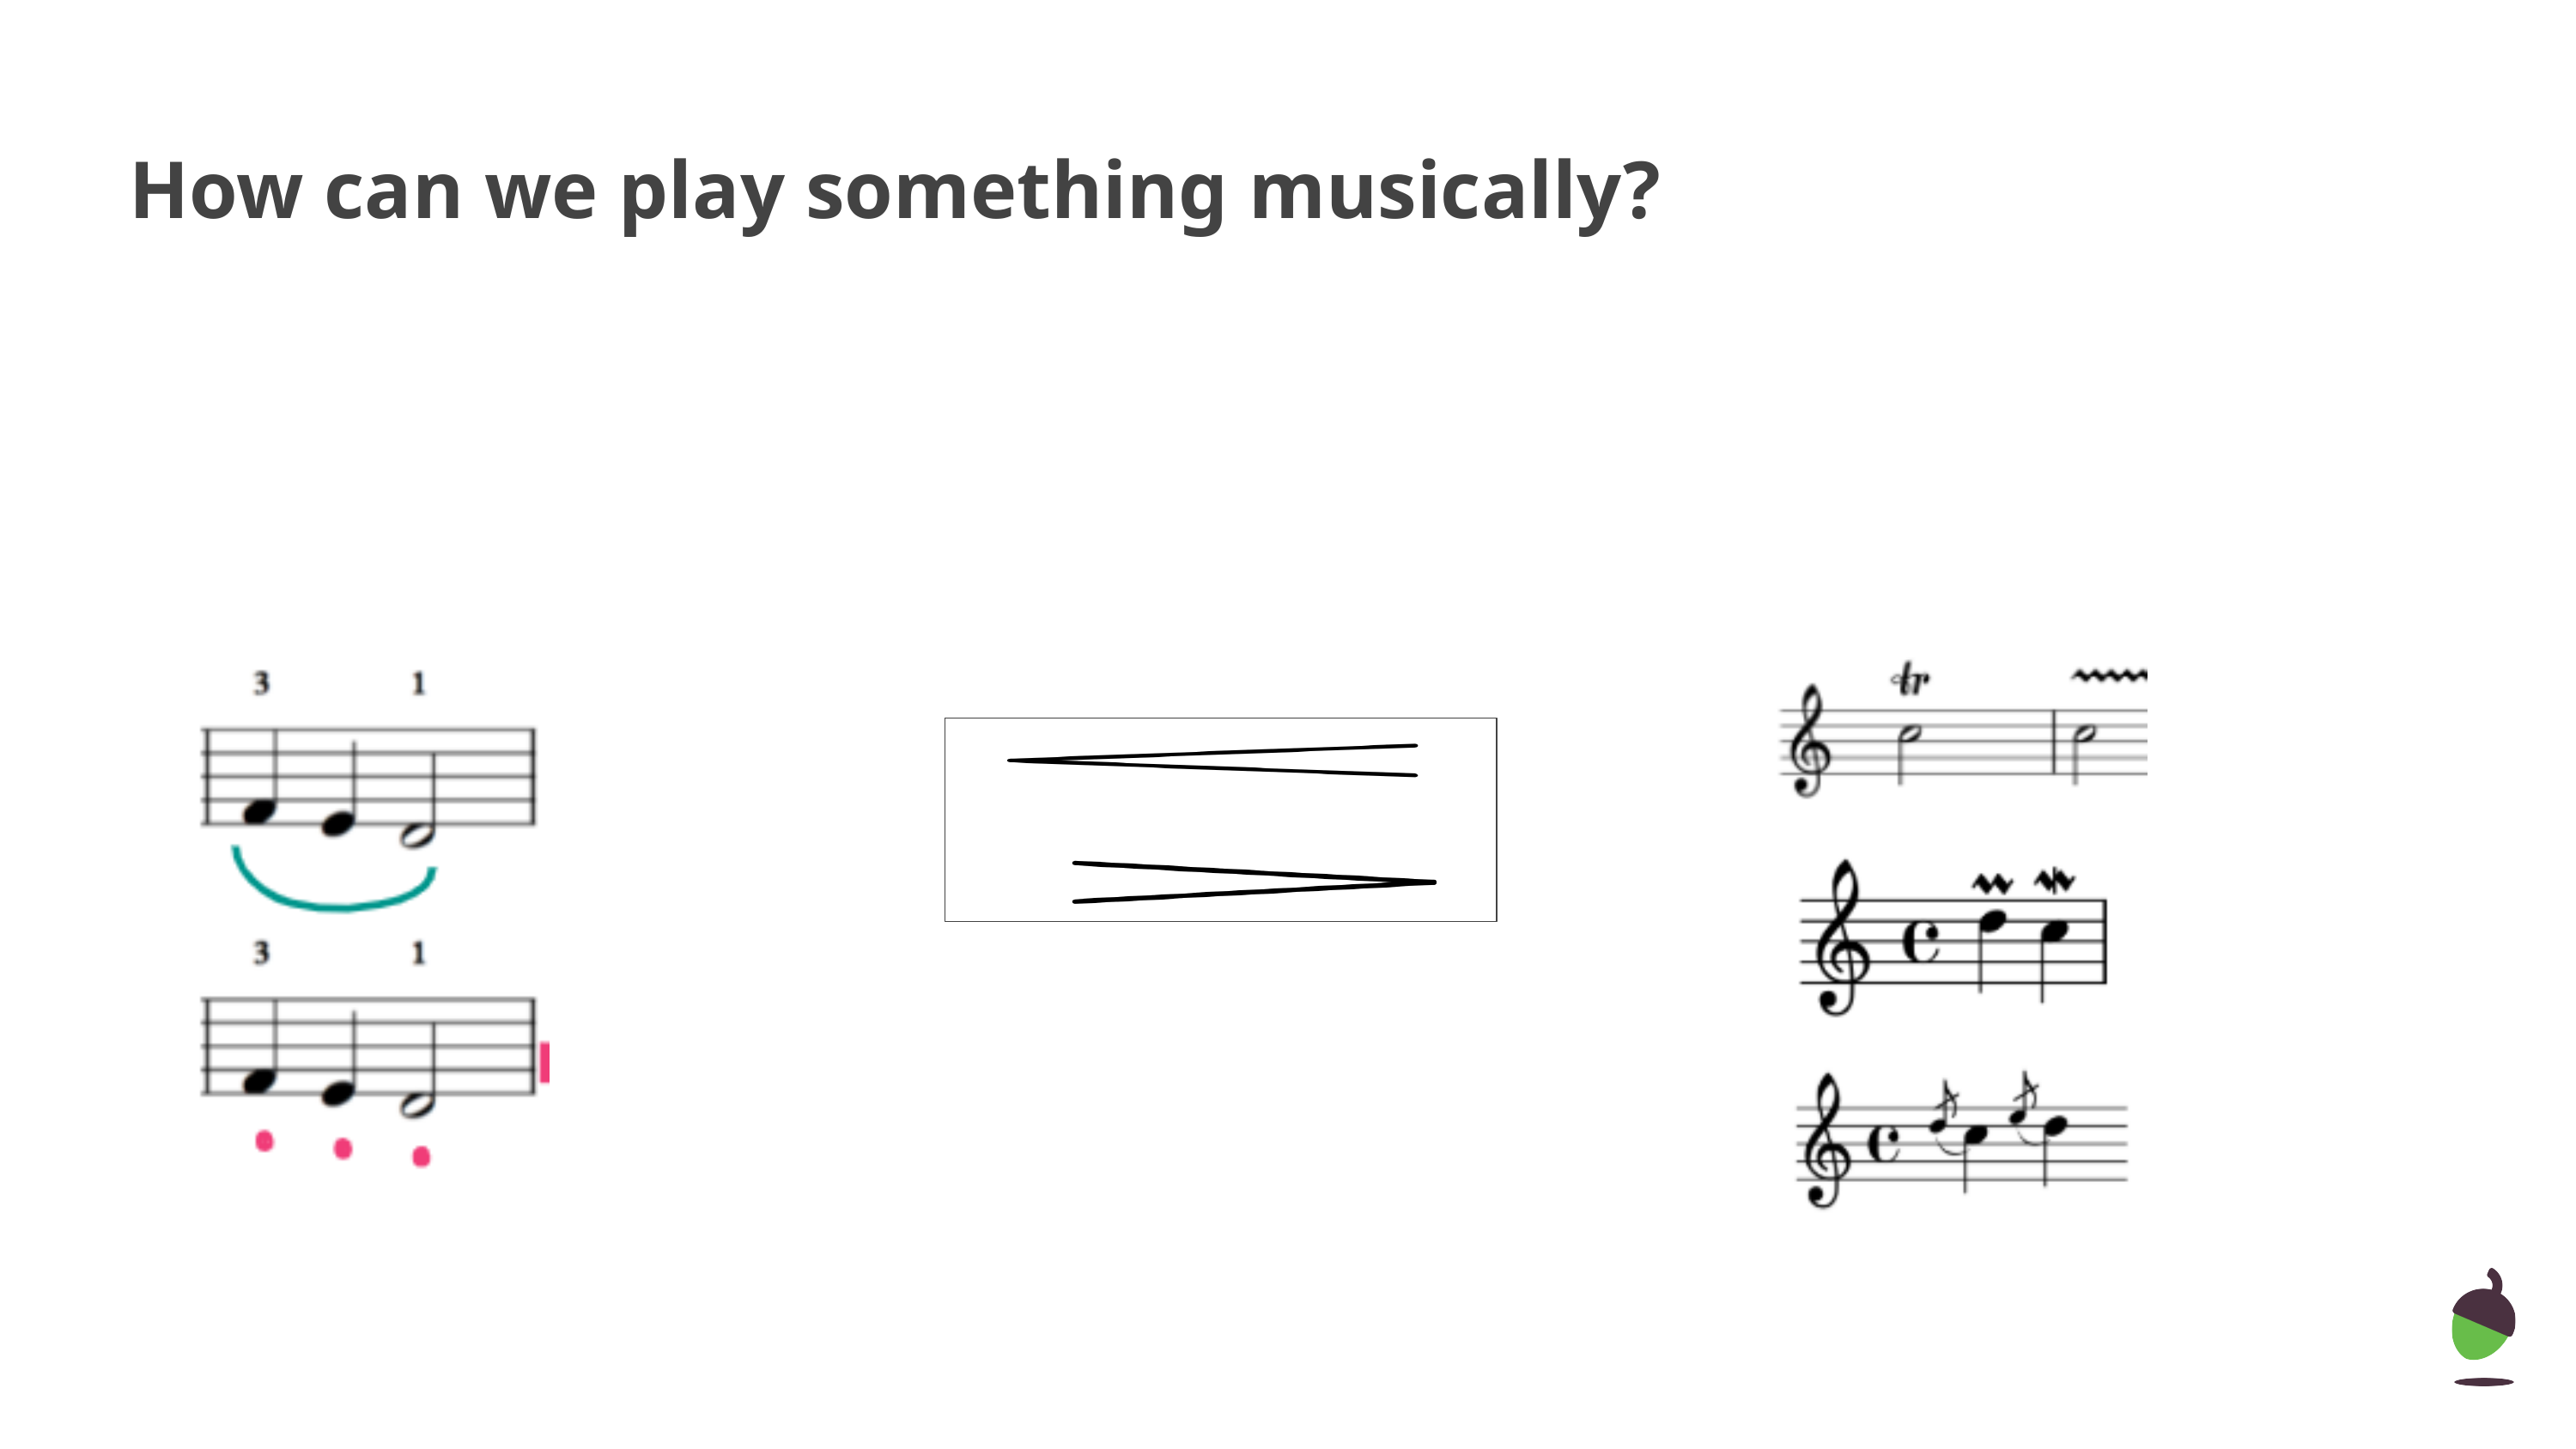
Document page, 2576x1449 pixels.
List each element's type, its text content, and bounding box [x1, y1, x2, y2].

picture [167, 633, 550, 1180]
picture [2451, 1268, 2516, 1386]
picture [955, 718, 1486, 808]
text_box [945, 718, 1498, 922]
title How can we play something musically? [129, 124, 1990, 355]
picture [1758, 633, 2148, 1217]
picture [1018, 826, 1486, 943]
